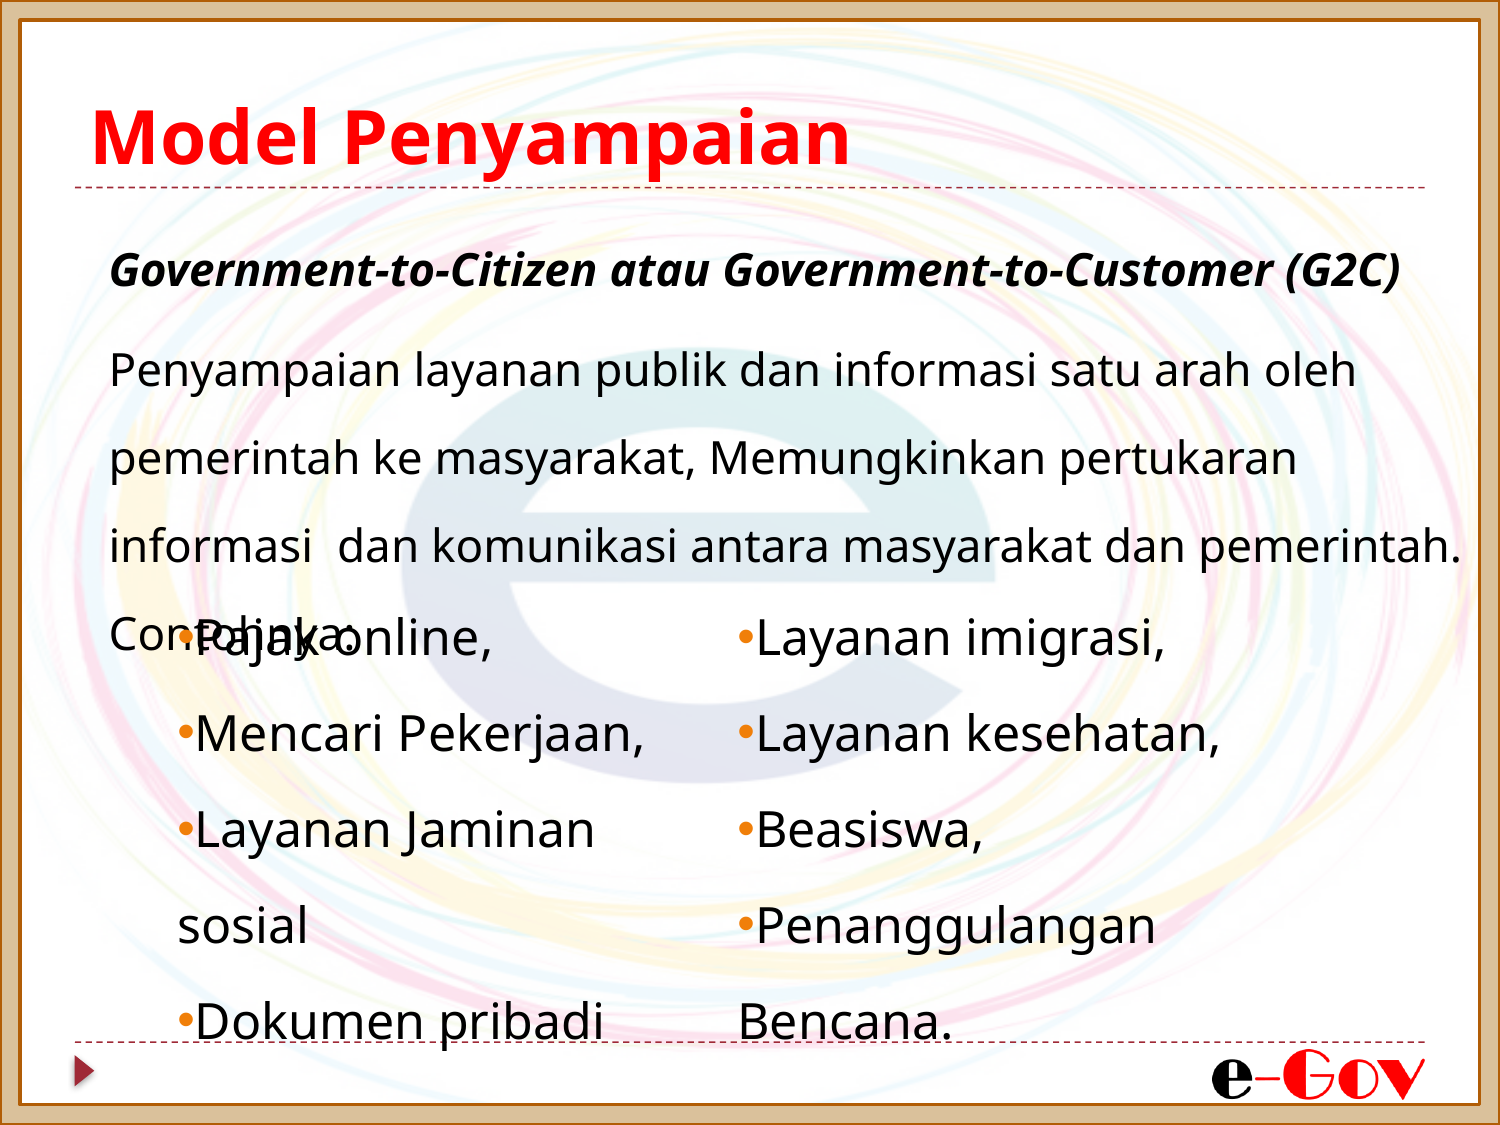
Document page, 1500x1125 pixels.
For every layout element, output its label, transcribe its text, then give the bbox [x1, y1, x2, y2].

text_box [0, 0, 1500, 1125]
text_box Pajak online, Mencari Pekerjaan, Layanan Jaminan sosial Dokumen pribadi Layanan imigrasi, Layanan kesehatan, Beasiswa, Penanggulangan Bencana. [162, 562, 1313, 1010]
title Model Penyampaian [75, 24, 1425, 188]
picture [1212, 1048, 1426, 1101]
list Government-to-Citizen atau Government-to-Customer (G2C) Penyampaian layanan publik dan informasi satu arah oleh pemerintah ke masyarakat, Memungkinkan pertukaran informasi dan komunikasi antara masyarakat dan pemerintah. Contohnya: [75, 200, 1478, 613]
